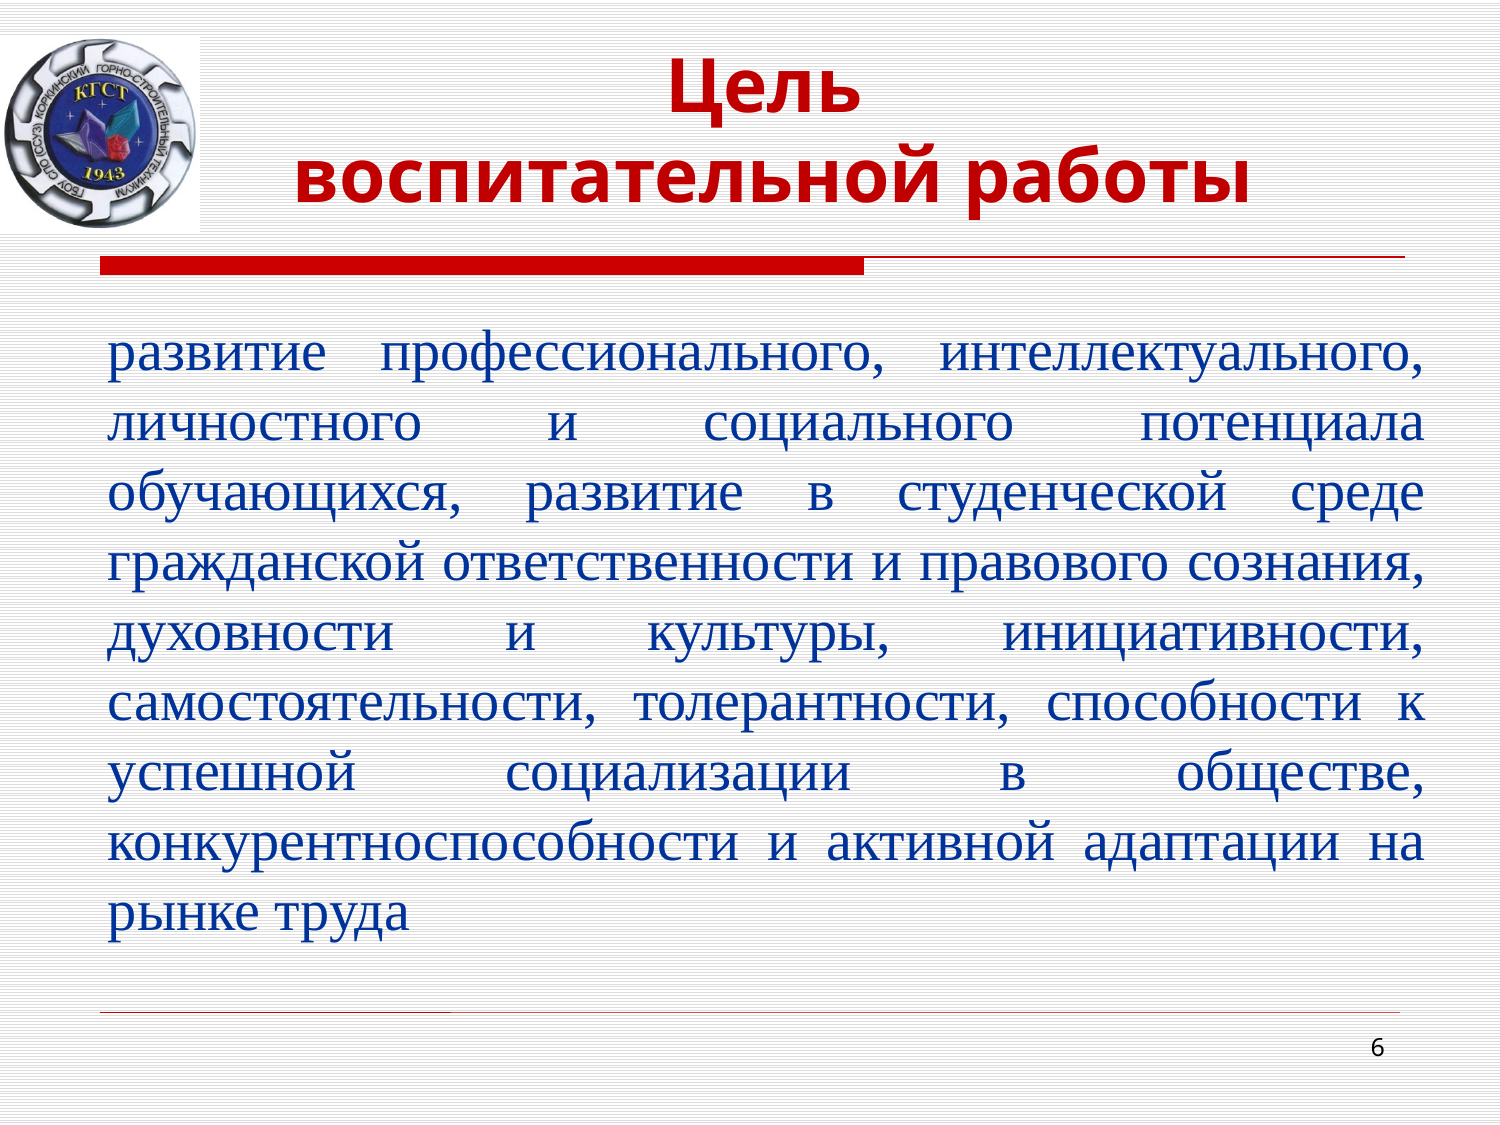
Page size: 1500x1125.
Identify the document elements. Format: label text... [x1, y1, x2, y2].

slide_number 6 [1074, 1024, 1401, 1103]
picture [0, 34, 200, 232]
slide_number 26 [152, 105, 205, 244]
title Цель воспитательной работы [152, 105, 1395, 304]
list развитие профессионального, интеллектуального, личностного и социального потенциала обучающихся, развитие в студенческой среде гражданской ответственности и правового сознания, духовности и культуры, инициативности, самостоятельности, толерантности, способности к успешной социализации в обществе, конкурентноспособности и активной адаптации на рынке труда [92, 304, 1442, 985]
